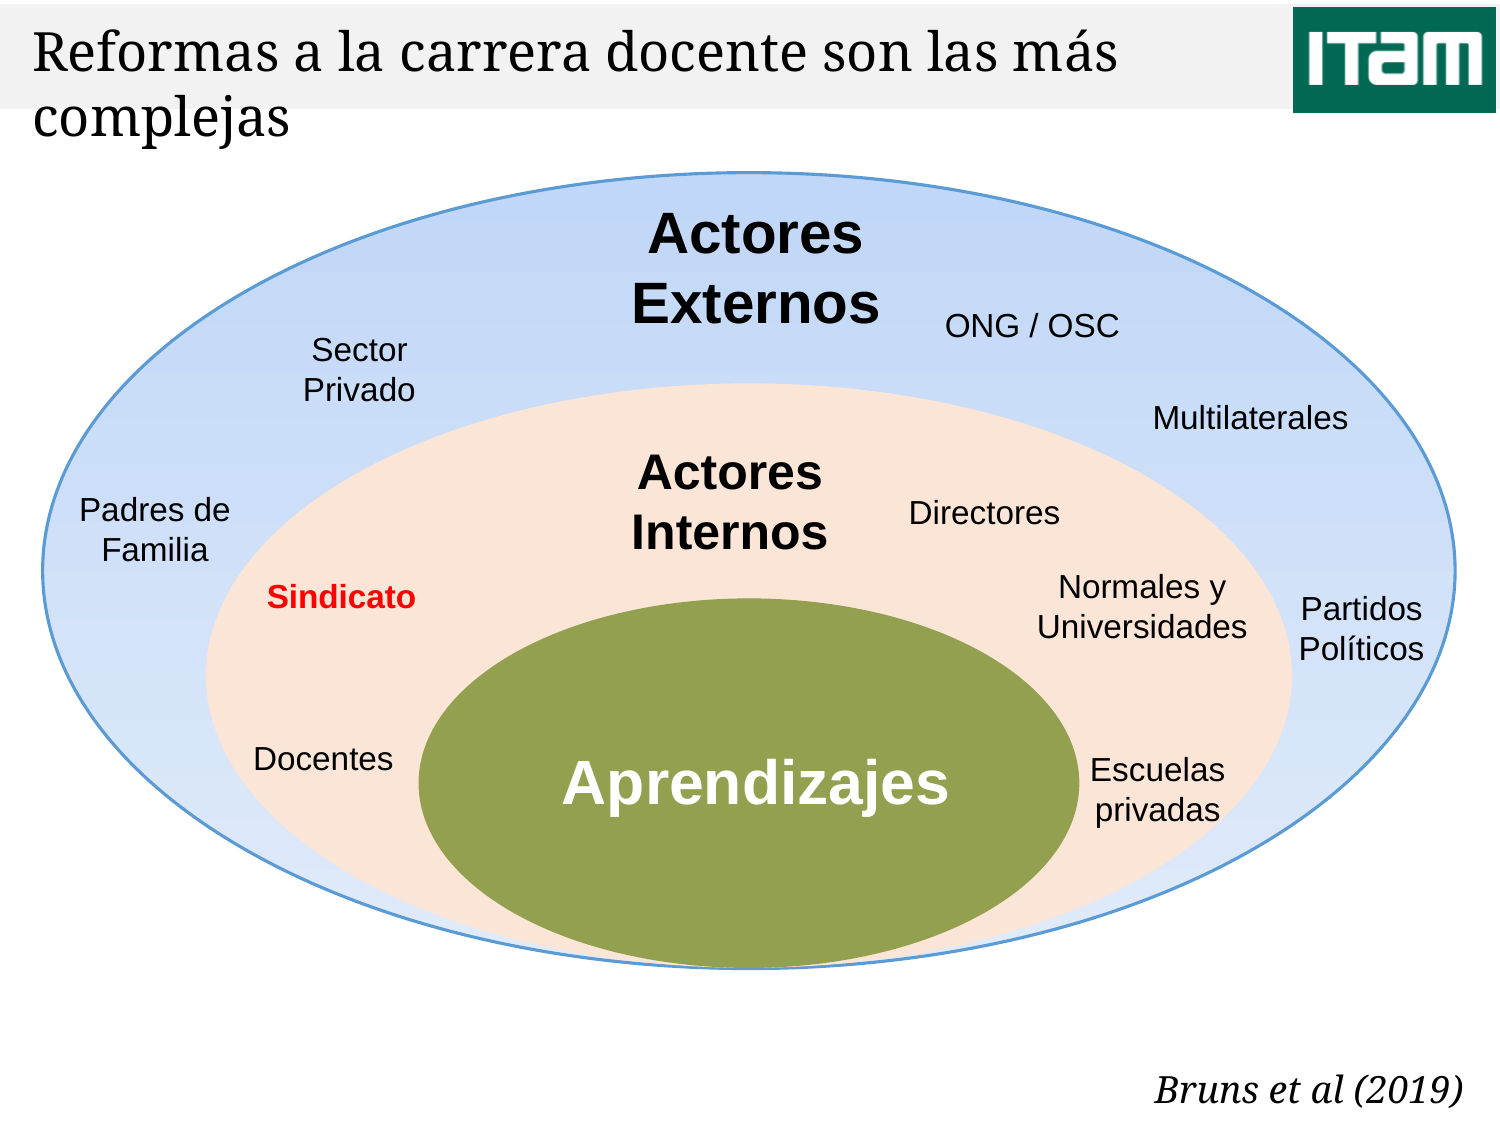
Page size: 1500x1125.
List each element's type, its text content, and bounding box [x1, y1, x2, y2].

text_box Sindicato [217, 567, 466, 623]
text_box [797, 836, 1202, 966]
text_box Sector Privado [249, 320, 470, 416]
text_box Actores Internos [528, 432, 932, 568]
text_box [1278, 675, 1431, 819]
text_box [60, 172, 1456, 579]
text_box [0, 3, 1500, 110]
text_box [206, 384, 1292, 740]
text_box Partidos Políticos [1237, 579, 1486, 675]
text_box Escuelas privadas [1013, 740, 1302, 836]
text_box Normales y Universidades [1002, 557, 1283, 652]
text_box Padres de Familia [30, 481, 280, 576]
text_box [42, 576, 1277, 970]
text_box Reformas a la carrera docente son las más complejas [17, 9, 1187, 155]
text_box Multilaterales [1113, 388, 1388, 444]
text_box [419, 599, 1070, 967]
text_box Directores [932, 483, 1129, 539]
text_box ONG / OSC [922, 297, 1143, 352]
text_box Docentes [179, 729, 468, 785]
text_box Bruns et al (2019) [1139, 1058, 1490, 1119]
text_box Actores Externos [554, 188, 958, 343]
text_box Aprendizajes [537, 734, 975, 825]
picture [1293, 7, 1496, 113]
text_box [246, 785, 701, 966]
